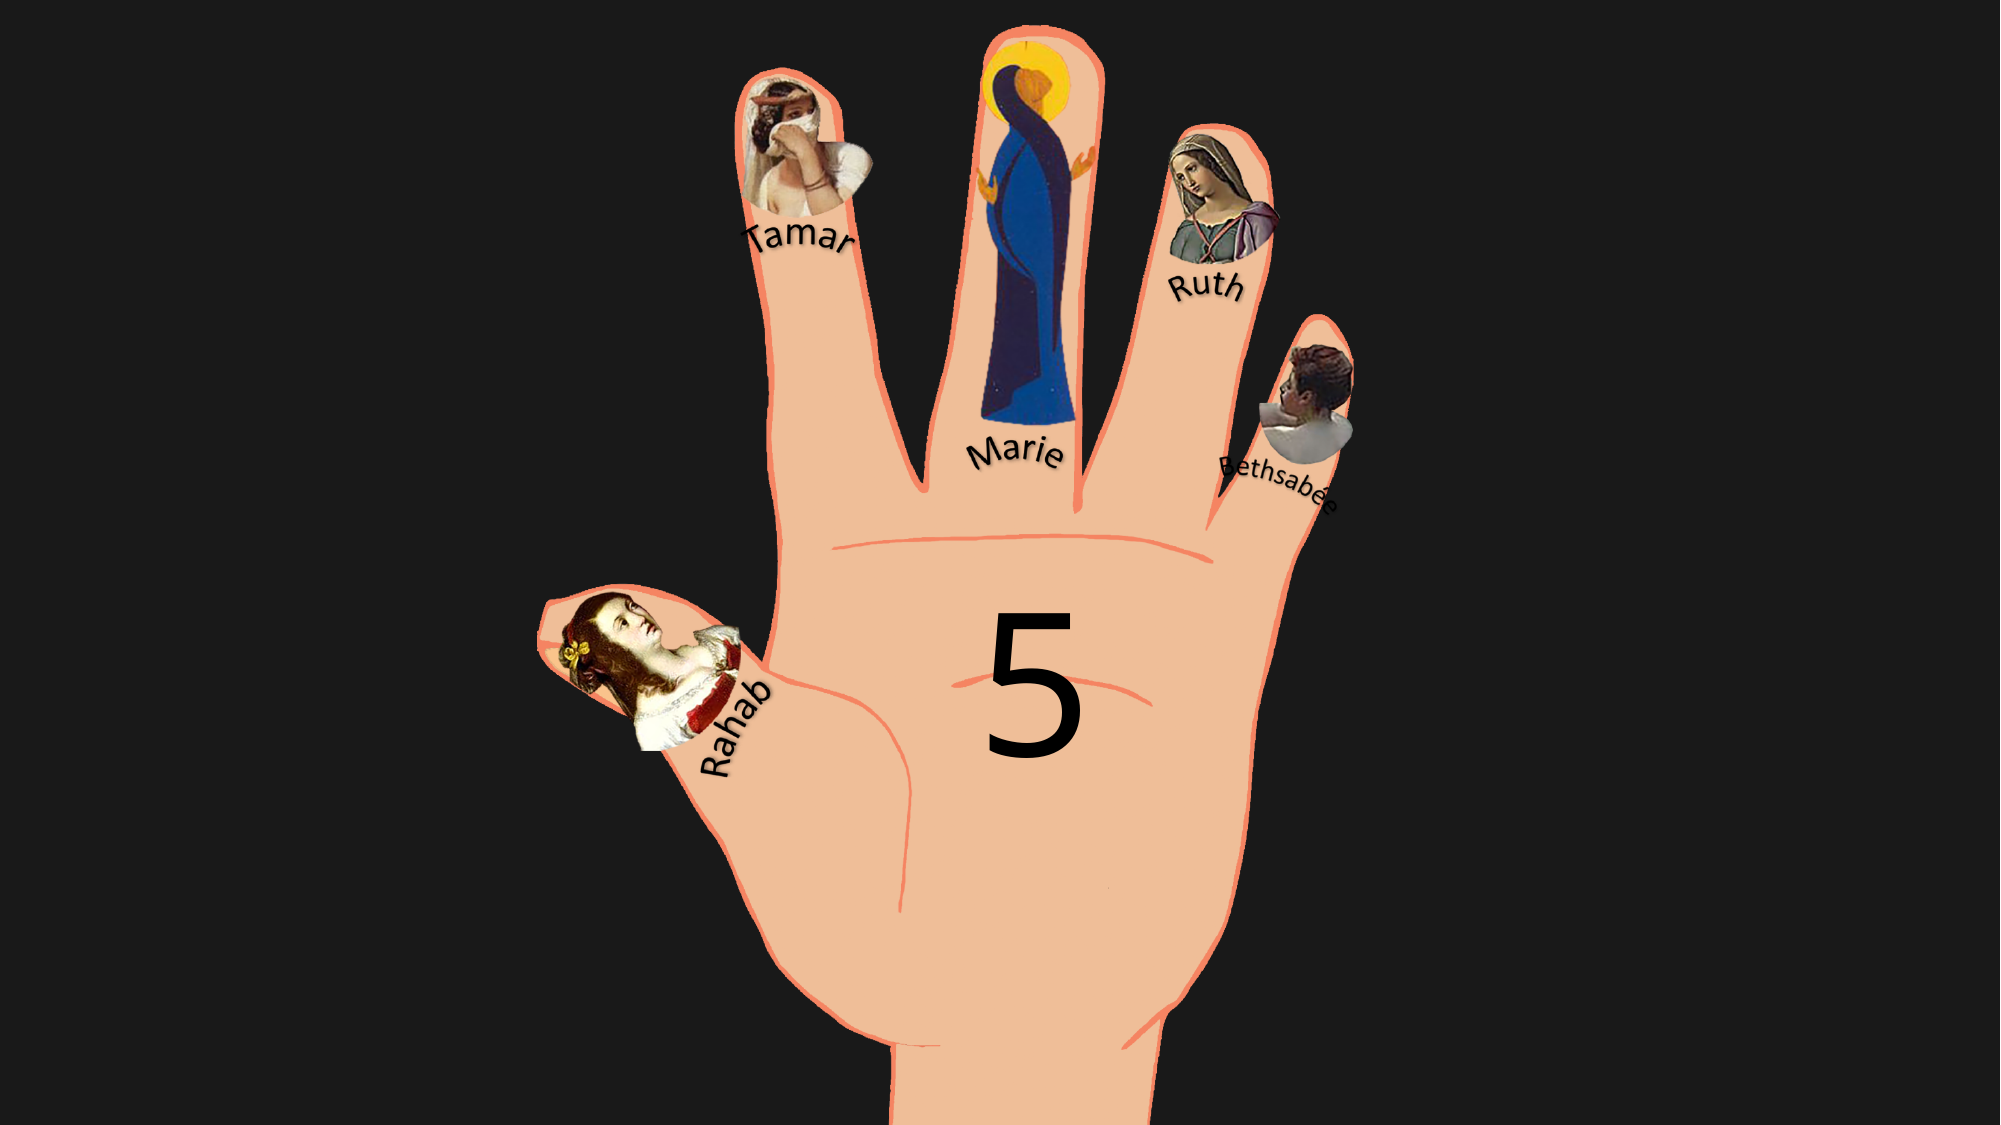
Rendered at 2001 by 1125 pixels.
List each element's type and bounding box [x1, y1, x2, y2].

picture [536, 13, 1390, 1125]
